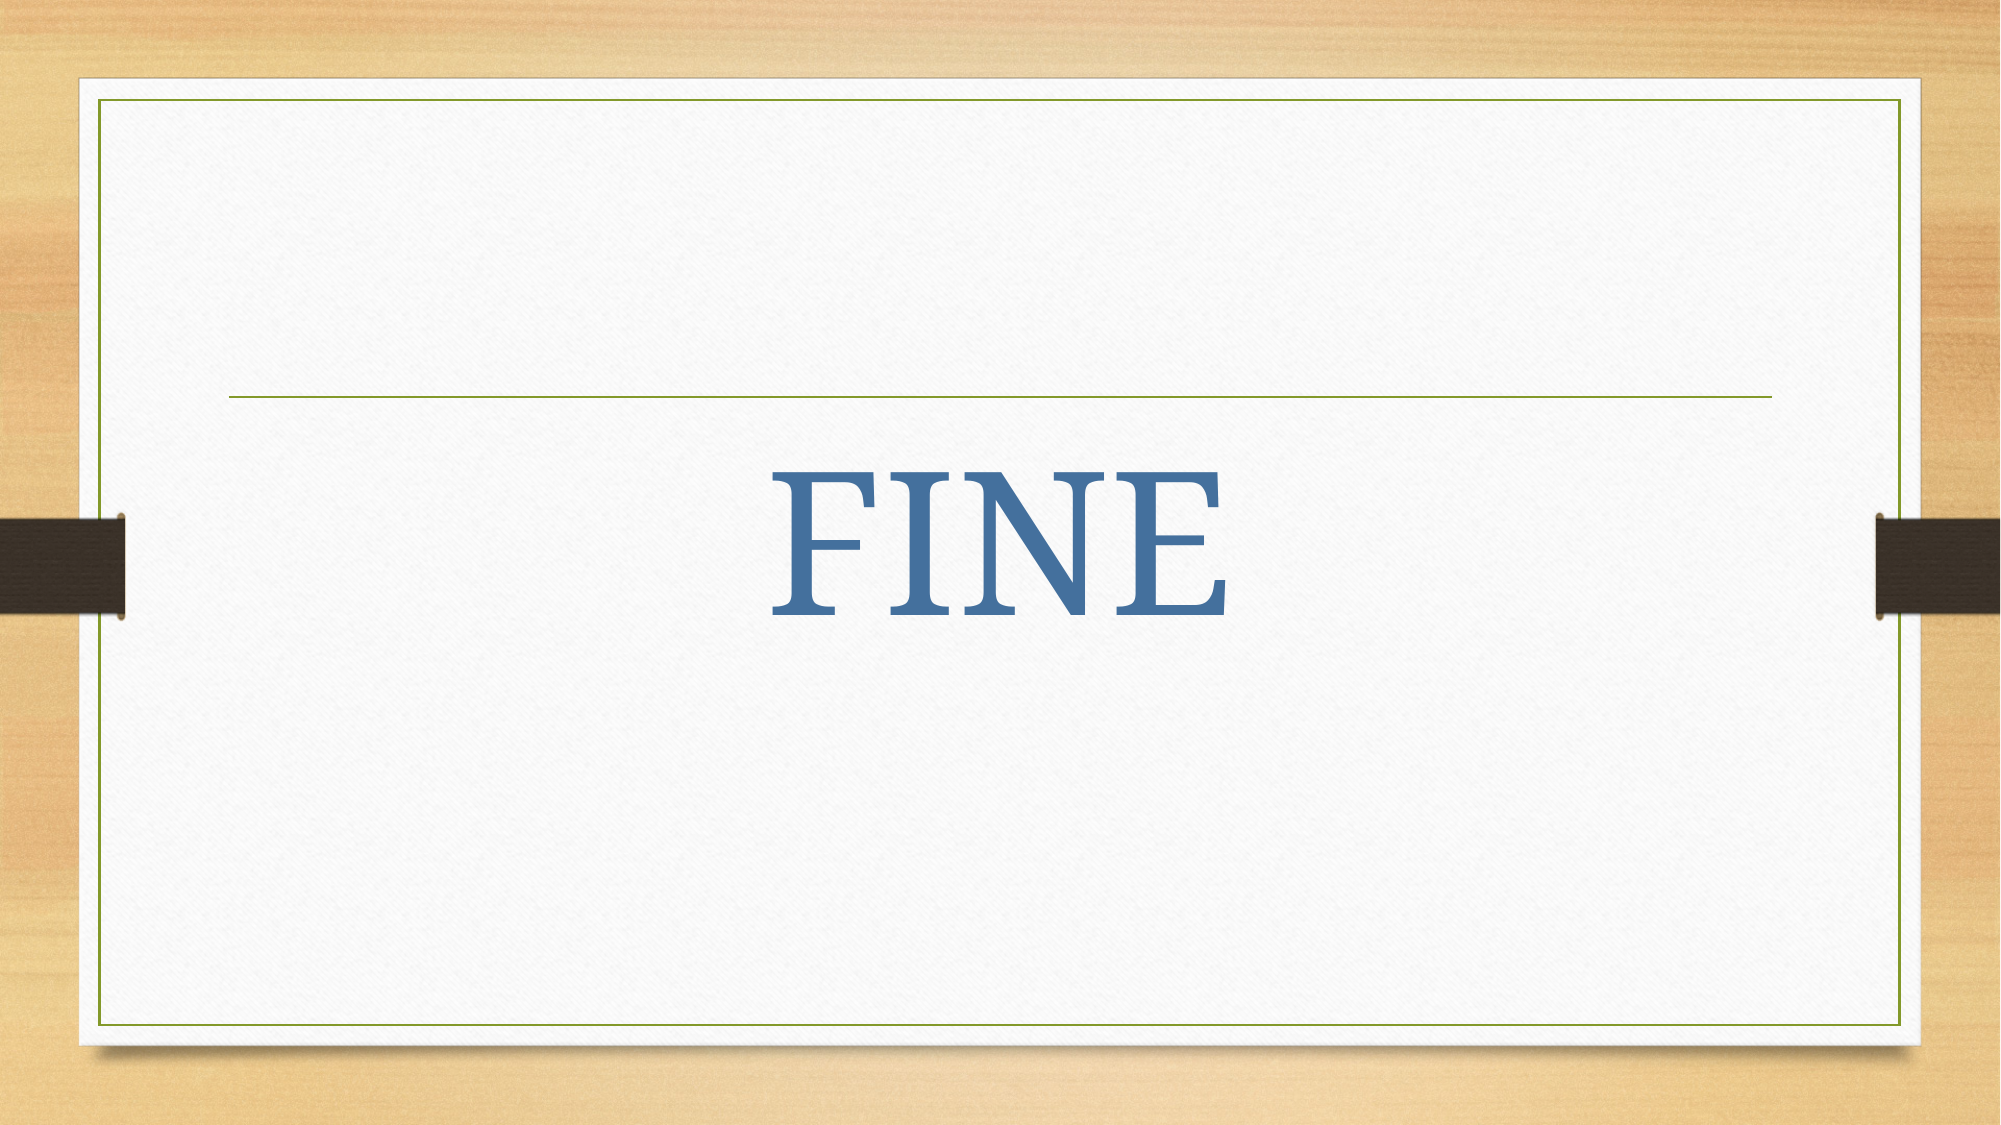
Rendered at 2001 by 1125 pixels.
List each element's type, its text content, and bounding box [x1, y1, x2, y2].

picture [0, 0, 2001, 1125]
title FINE [212, 160, 1788, 1021]
